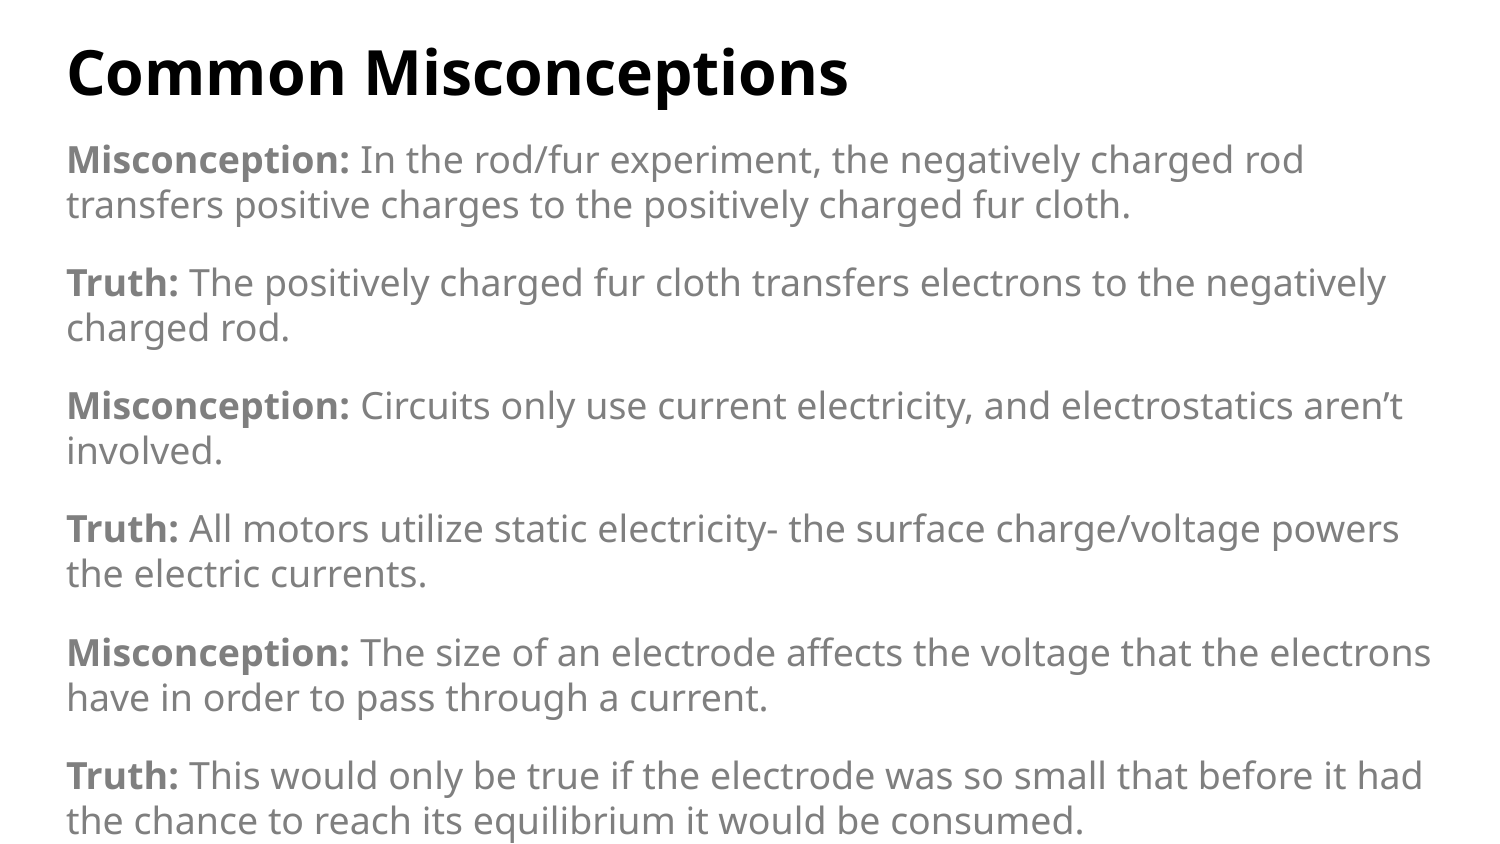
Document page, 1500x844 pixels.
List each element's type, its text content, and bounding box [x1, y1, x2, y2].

list Misconception: In the rod/fur experiment, the negatively charged rod transfers positive charges to the positively charged fur cloth. Truth: The positively charged fur cloth transfers electrons to the negatively charged rod. Misconception: Circuits only use current electricity, and electrostatics aren’t involved. Truth: All motors utilize static electricity- the surface charge/voltage powers the electric currents. Misconception: The size of an electrode affects the voltage that the electrons have in order to pass through a current. Truth: This would only be true if the electrode was so small that before it had the chance to reach its equilibrium it would be consumed. [51, 120, 1449, 681]
title Common Misconceptions [51, 18, 1449, 120]
